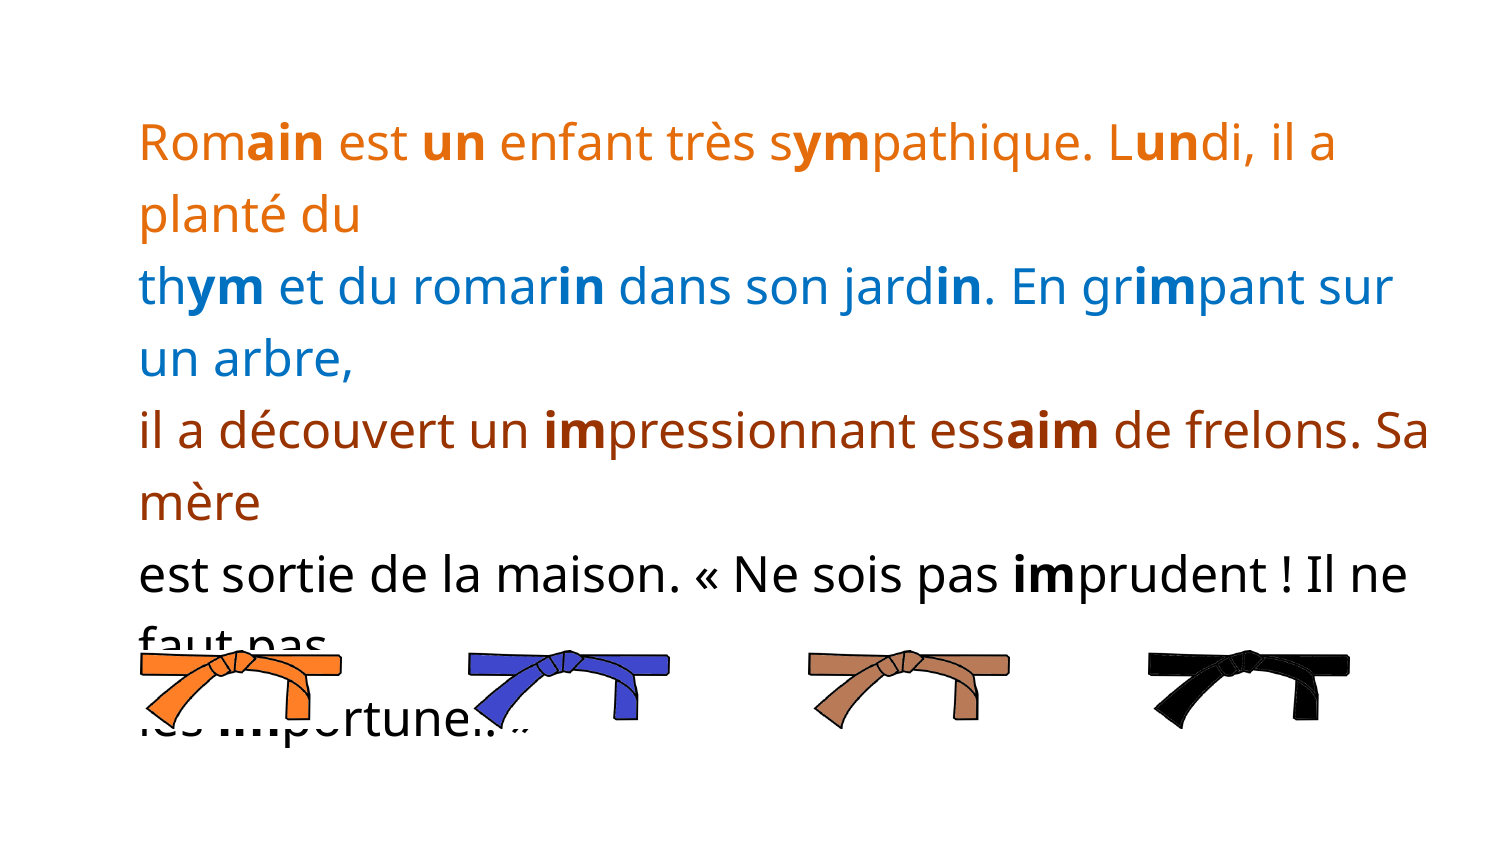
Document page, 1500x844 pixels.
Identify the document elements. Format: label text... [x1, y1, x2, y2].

picture [140, 650, 342, 730]
picture [468, 650, 670, 730]
picture [1148, 650, 1350, 730]
picture [808, 650, 1011, 730]
list Romain est un enfant très sympathique. Lundi, il a planté du thym et du romarin dans son jardin. En grimpant sur un arbre, il a découvert un impressionnant essaim de frelons. Sa mère est sortie de la maison. « Ne sois pas imprudent ! Il ne faut pas les importuner. » [123, 91, 1483, 693]
